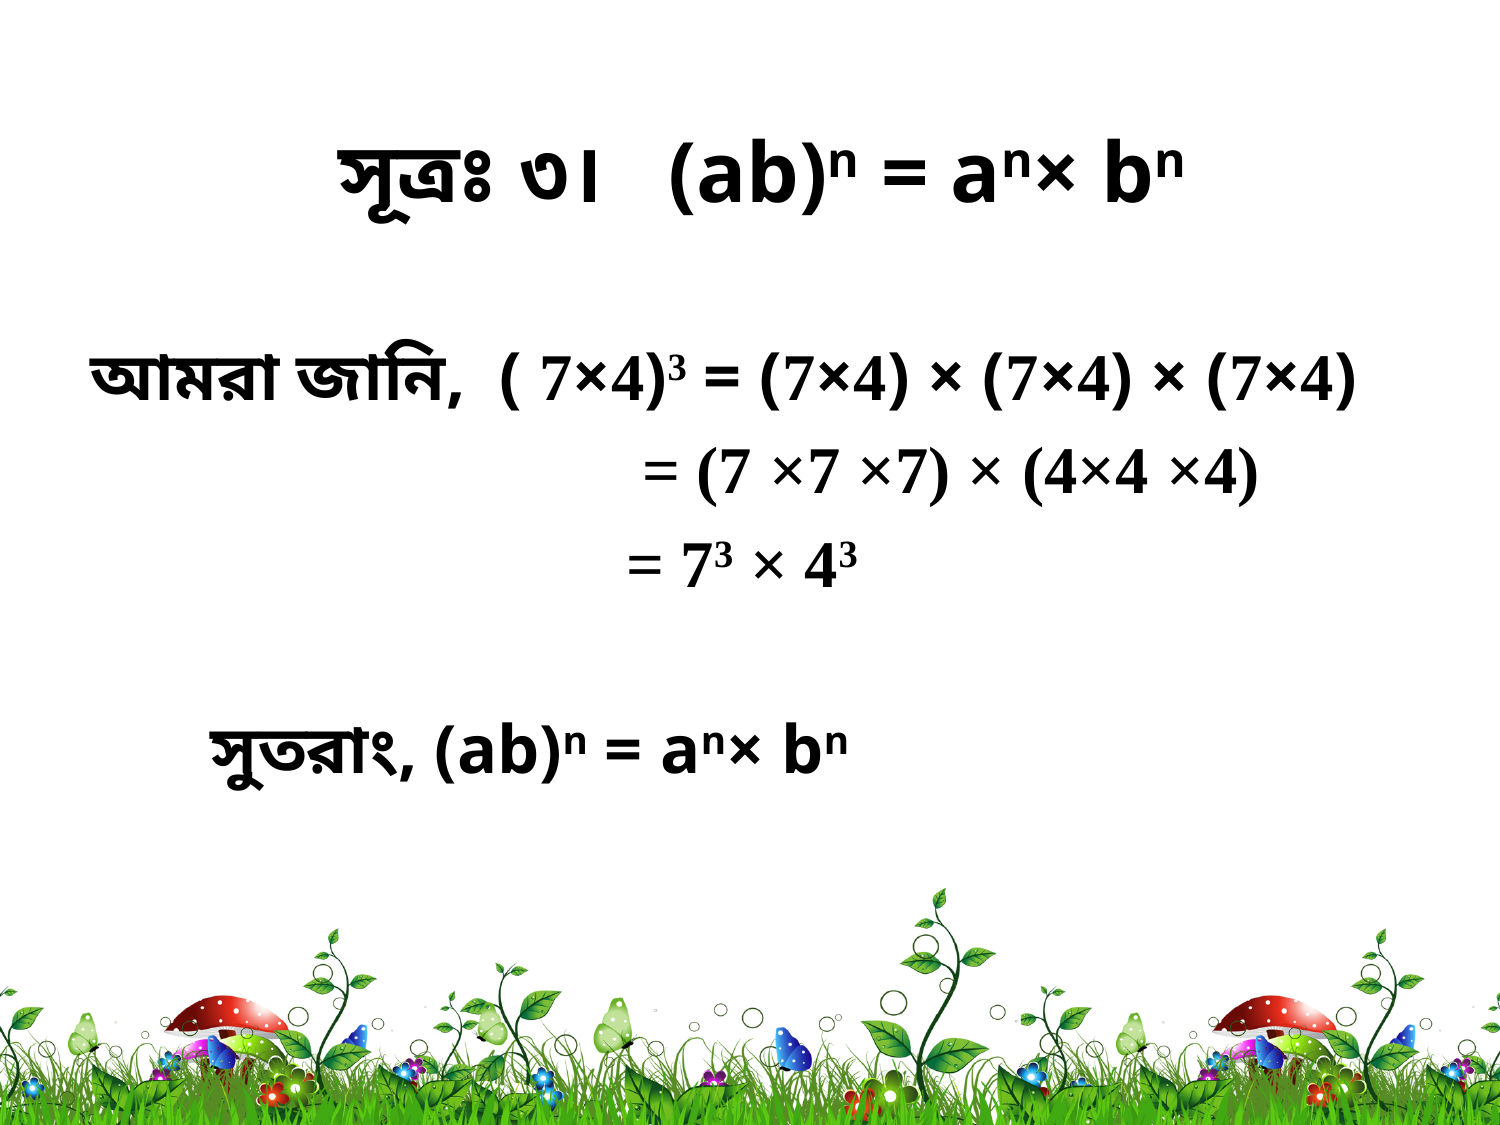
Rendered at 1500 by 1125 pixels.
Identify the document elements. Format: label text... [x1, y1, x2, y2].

picture [0, 880, 1500, 1125]
title সূত্রঃ ৩। (ab)n = an× bn [87, 75, 1438, 263]
list আমরা জানি, ( 7×4)3 = (7×4) × (7×4) × (7×4) = (7 ×7 ×7) × (4×4 ×4) = 73 × 43 সুতরাং, (ab)n = an× bn [75, 262, 1425, 878]
